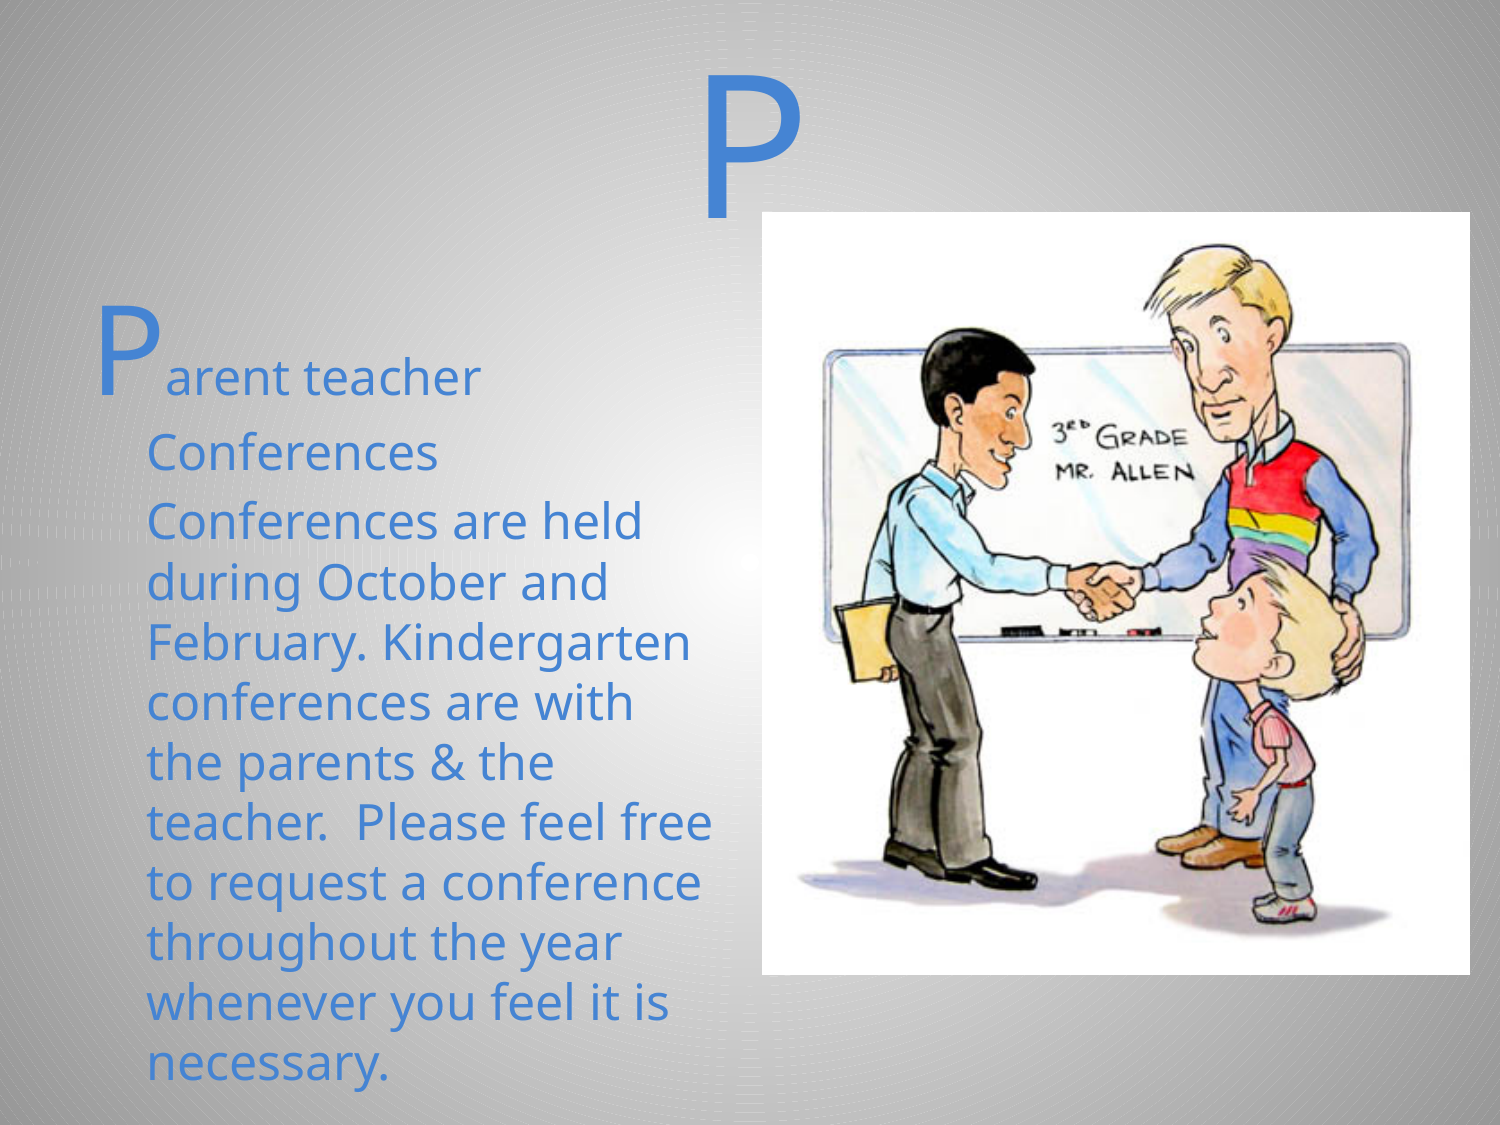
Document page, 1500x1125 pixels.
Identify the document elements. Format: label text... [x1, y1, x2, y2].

title P [75, 45, 1425, 233]
list Parent teacher Conferences Conferences are held during October and February. Kindergarten conferences are with the parents & the teacher. Please feel free to request a conference throughout the year whenever you feel it is necessary. [75, 262, 738, 1005]
picture [762, 212, 1470, 976]
